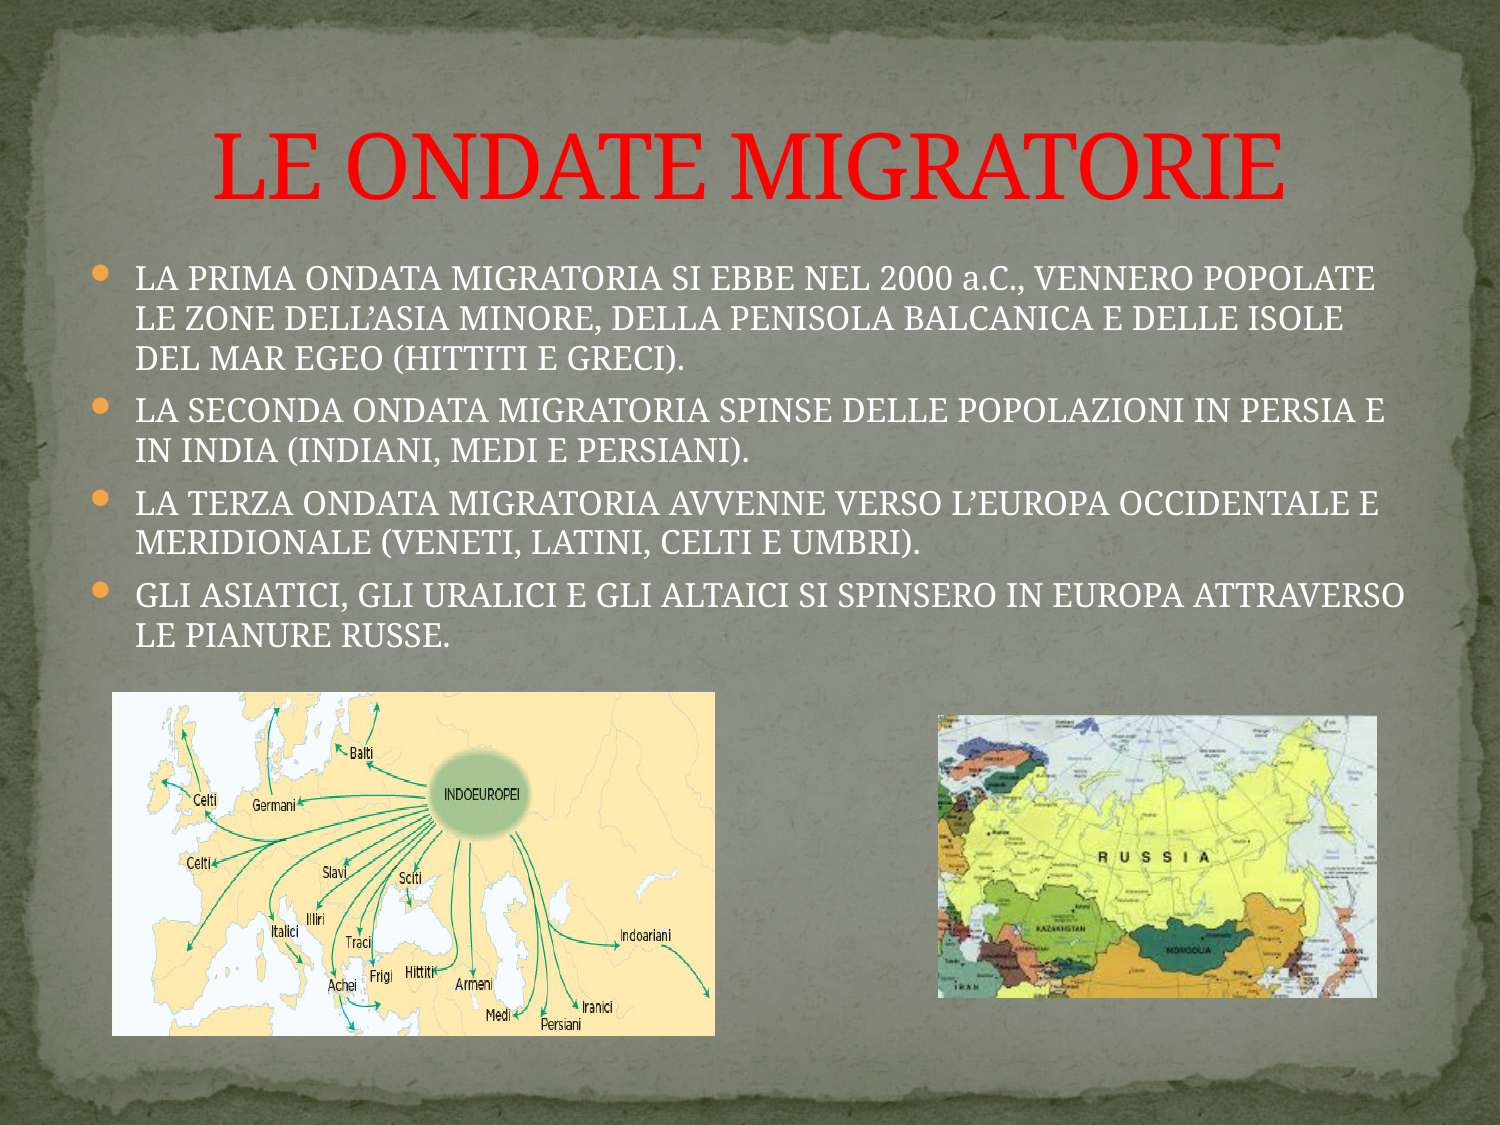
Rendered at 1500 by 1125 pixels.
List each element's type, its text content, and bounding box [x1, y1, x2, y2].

picture [112, 692, 715, 1036]
list LA PRIMA ONDATA MIGRATORIA SI EBBE NEL 2000 a.C., VENNERO POPOLATE LE ZONE DELL’ASIA MINORE, DELLA PENISOLA BALCANICA E DELLE ISOLE DEL MAR EGEO (HITTITI E GRECI). LA SECONDA ONDATA MIGRATORIA SPINSE DELLE POPOLAZIONI IN PERSIA E IN INDIA (INDIANI, MEDI E PERSIANI). LA TERZA ONDATA MIGRATORIA AVVENNE VERSO L’EUROPA OCCIDENTALE E MERIDIONALE (VENETI, LATINI, CELTI E UMBRI). GLI ASIATICI, GLI URALICI E GLI ALTAICI SI SPINSERO IN EUROPA ATTRAVERSO LE PIANURE RUSSE. [75, 249, 1425, 1000]
picture [938, 715, 1377, 998]
title LE ONDATE MIGRATORIE [74, 24, 1425, 225]
